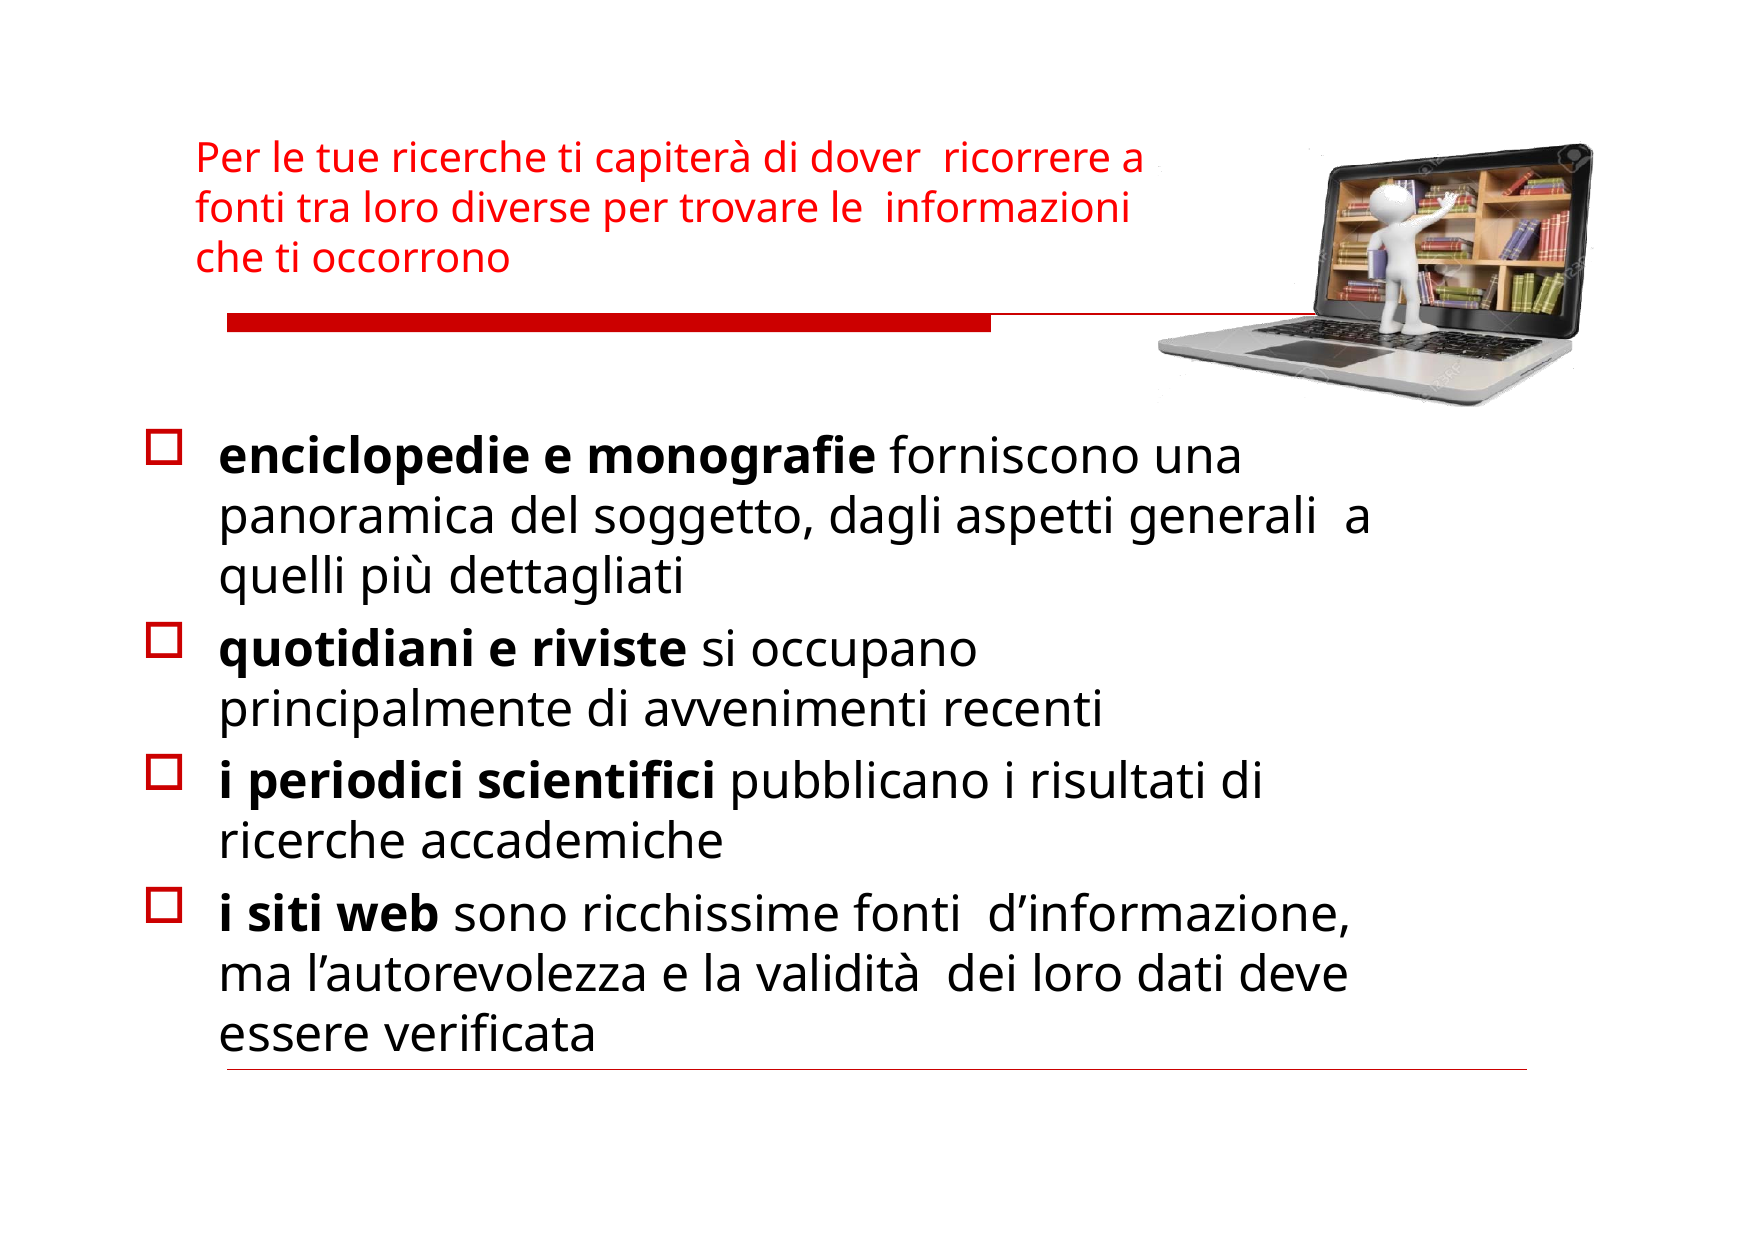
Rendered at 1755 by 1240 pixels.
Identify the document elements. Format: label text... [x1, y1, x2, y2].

text_box [1152, 140, 1594, 407]
text_box [127, 57, 1627, 1182]
text_box enciclopedie e monografie forniscono una panoramica del soggetto, dagli aspetti generali a quelli più dettagliati quotidiani e riviste si occupano principalmente di avvenimenti recenti i periodici scientifici pubblicano i risultati di ricerche accademiche i siti web sono ricchissime fonti d’informazione, ma l’autorevolezza e la validità dei loro dati deve essere verificata [139, 421, 1402, 1062]
title Per le tue ricerche ti capiterà di dover ricorrere a fonti tra loro diverse per trovare le informazioni che ti occorrono [192, 128, 1152, 338]
